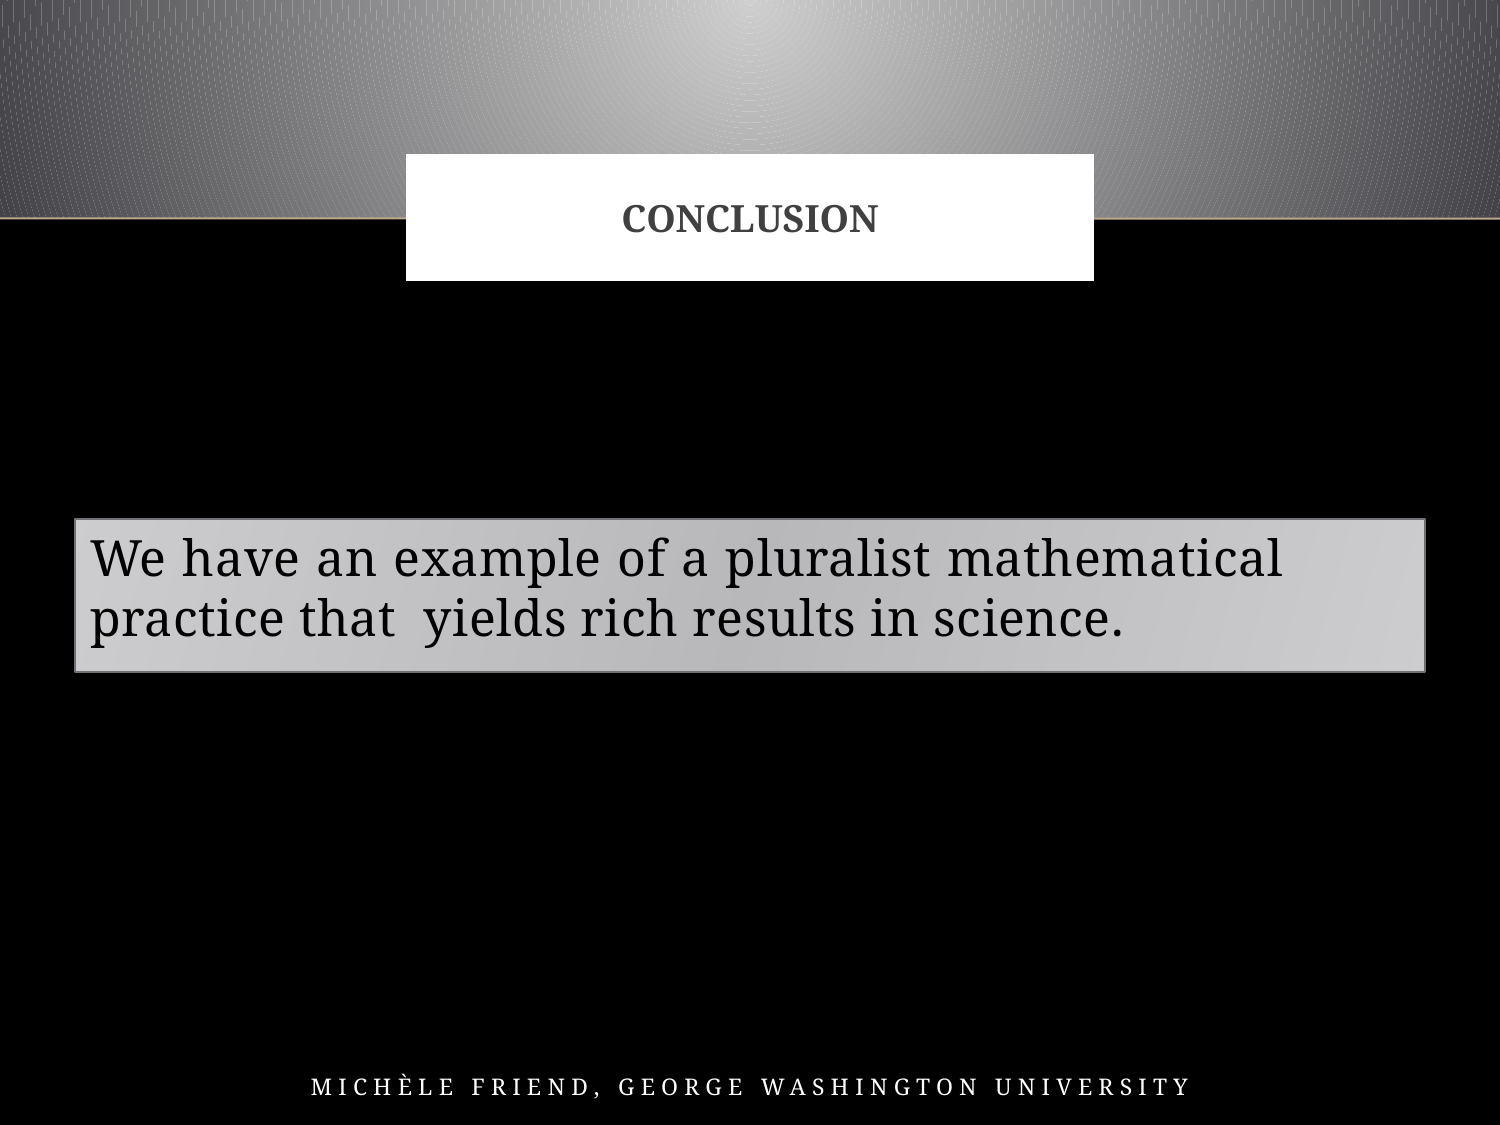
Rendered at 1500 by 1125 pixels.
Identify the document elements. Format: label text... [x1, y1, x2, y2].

list We have an example of a pluralist mathematical practice that yields rich results in science. [74, 518, 1426, 673]
footer Michèle Friend, George Washington University [237, 1064, 1263, 1112]
title Conclusion [406, 154, 1094, 281]
